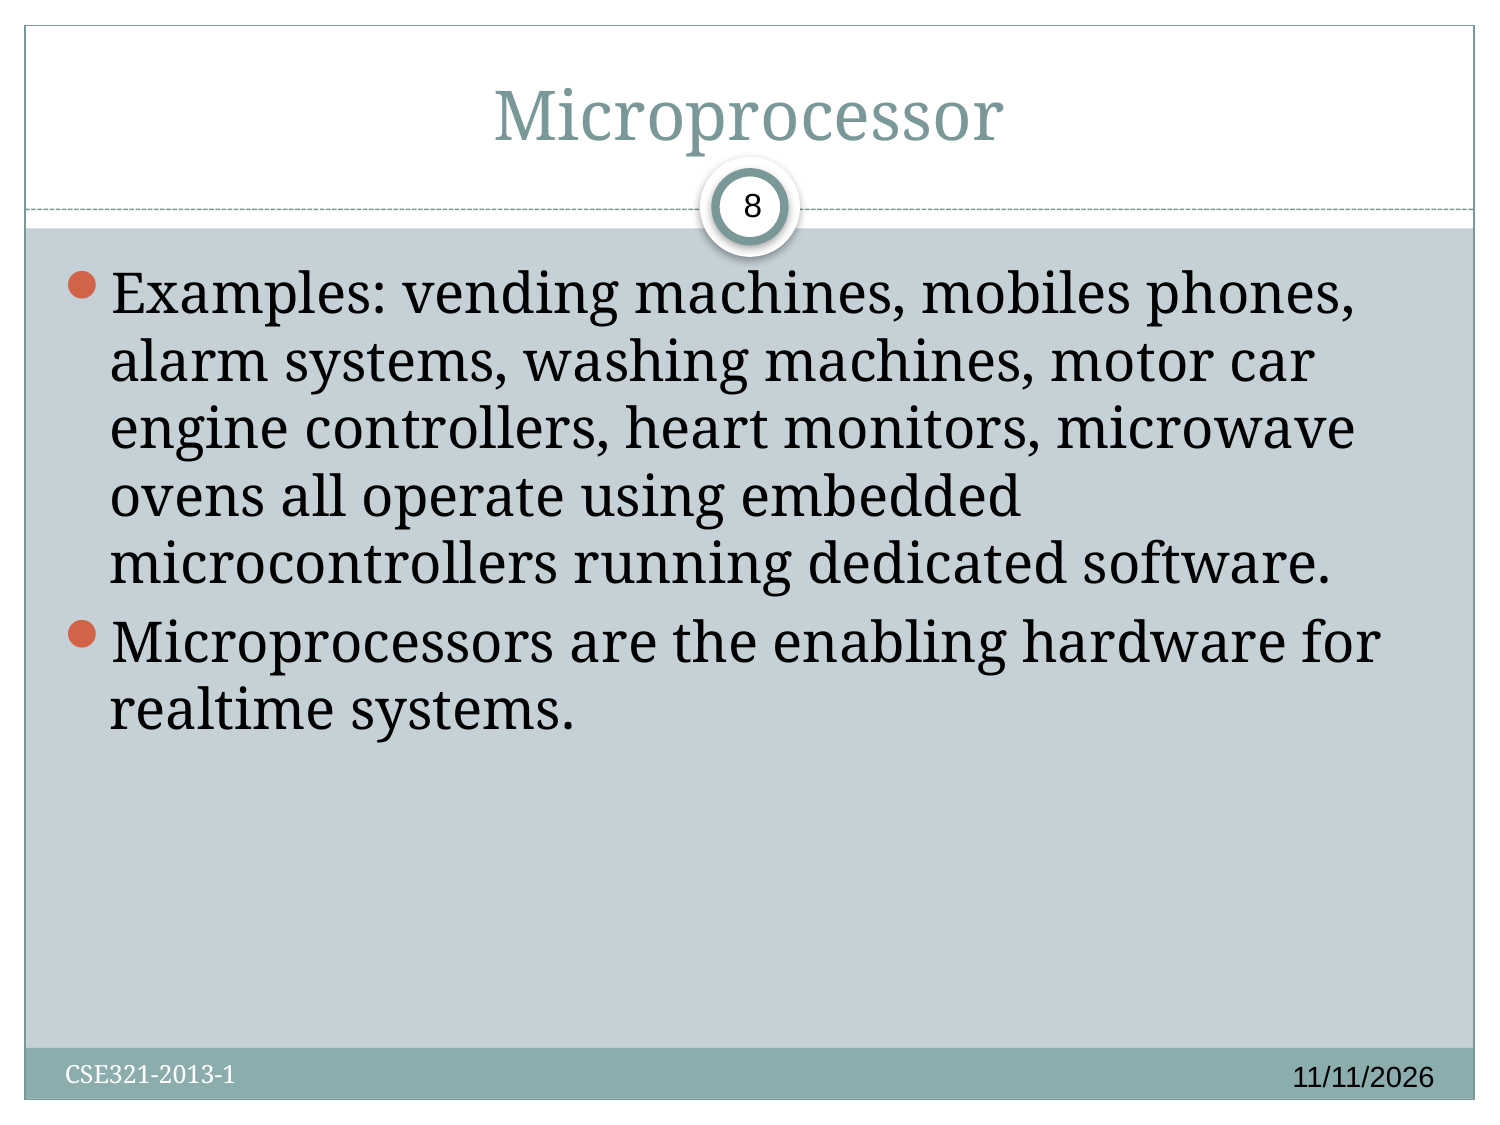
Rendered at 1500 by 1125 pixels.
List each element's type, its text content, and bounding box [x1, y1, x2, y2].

footer CSE321-2013-1 [50, 1051, 638, 1112]
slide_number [950, 1050, 1450, 1111]
list Examples: vending machines, mobiles phones, alarm systems, washing machines, motor car engine controllers, heart monitors, microwave ovens all operate using embedded microcontrollers running dedicated software. Microprocessors are the enabling hardware for realtime systems. [49, 249, 1450, 1005]
slide_number 8 [715, 168, 791, 241]
title Microprocessor [49, 37, 1450, 162]
